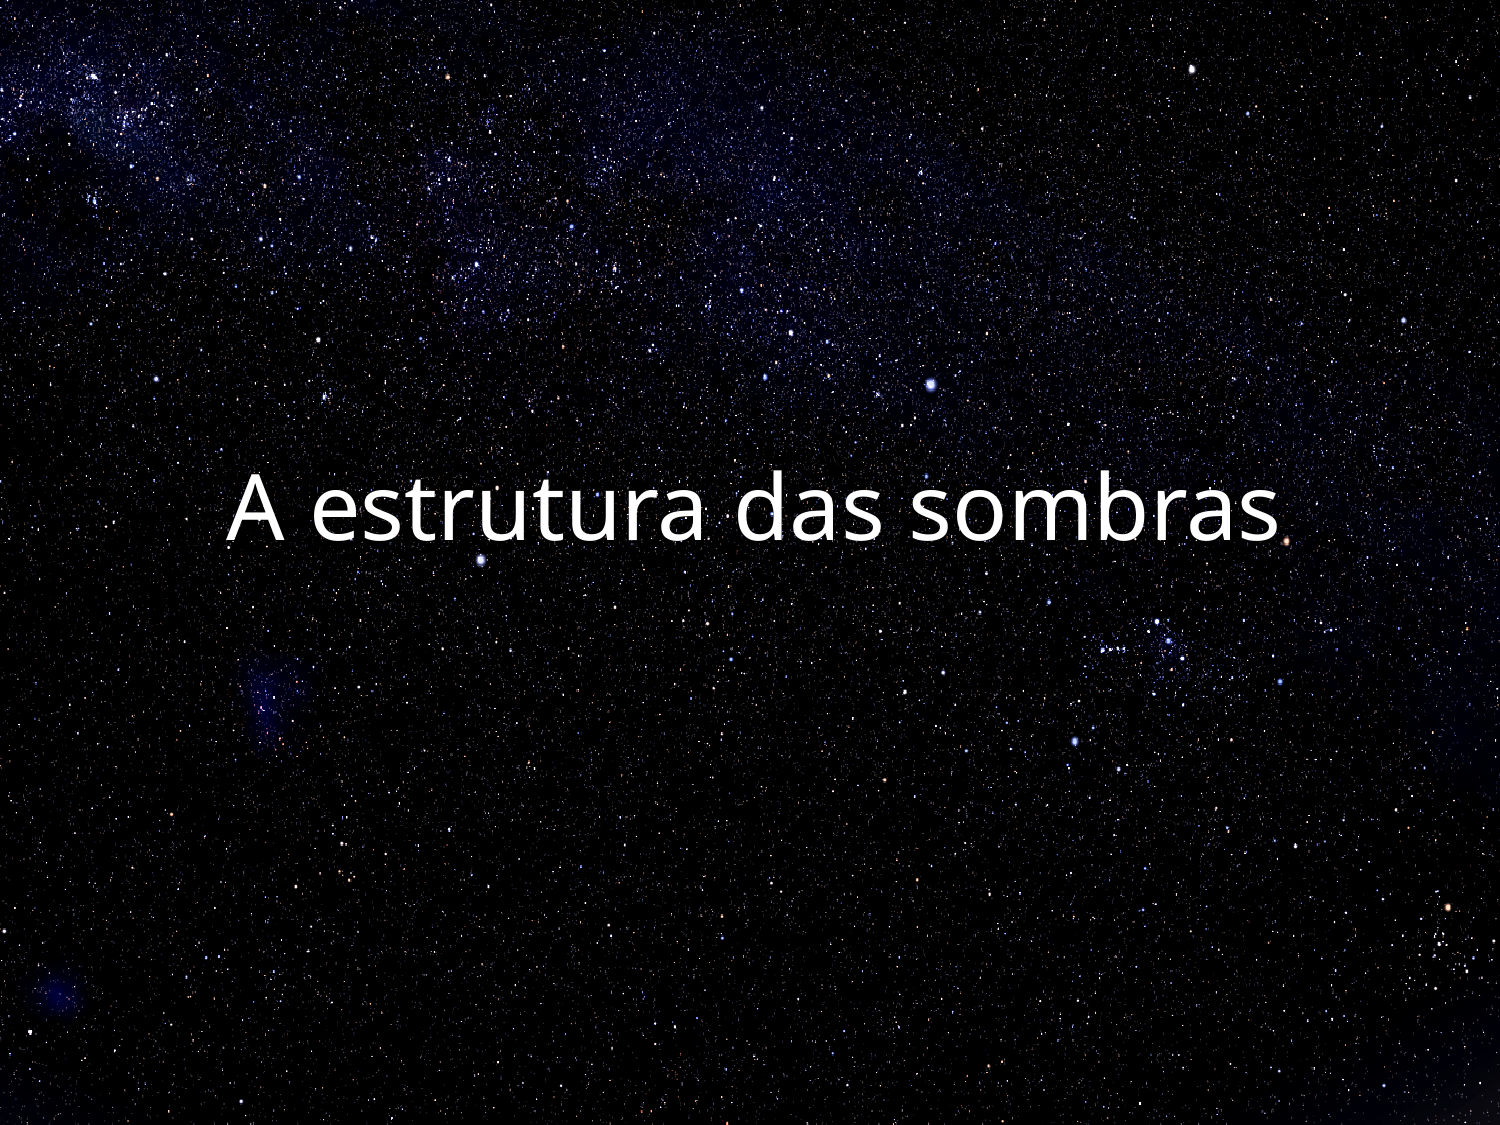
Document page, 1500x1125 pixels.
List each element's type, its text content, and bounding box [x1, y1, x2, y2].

picture [0, 0, 1500, 1125]
title A estrutura das sombras [116, 409, 1393, 598]
